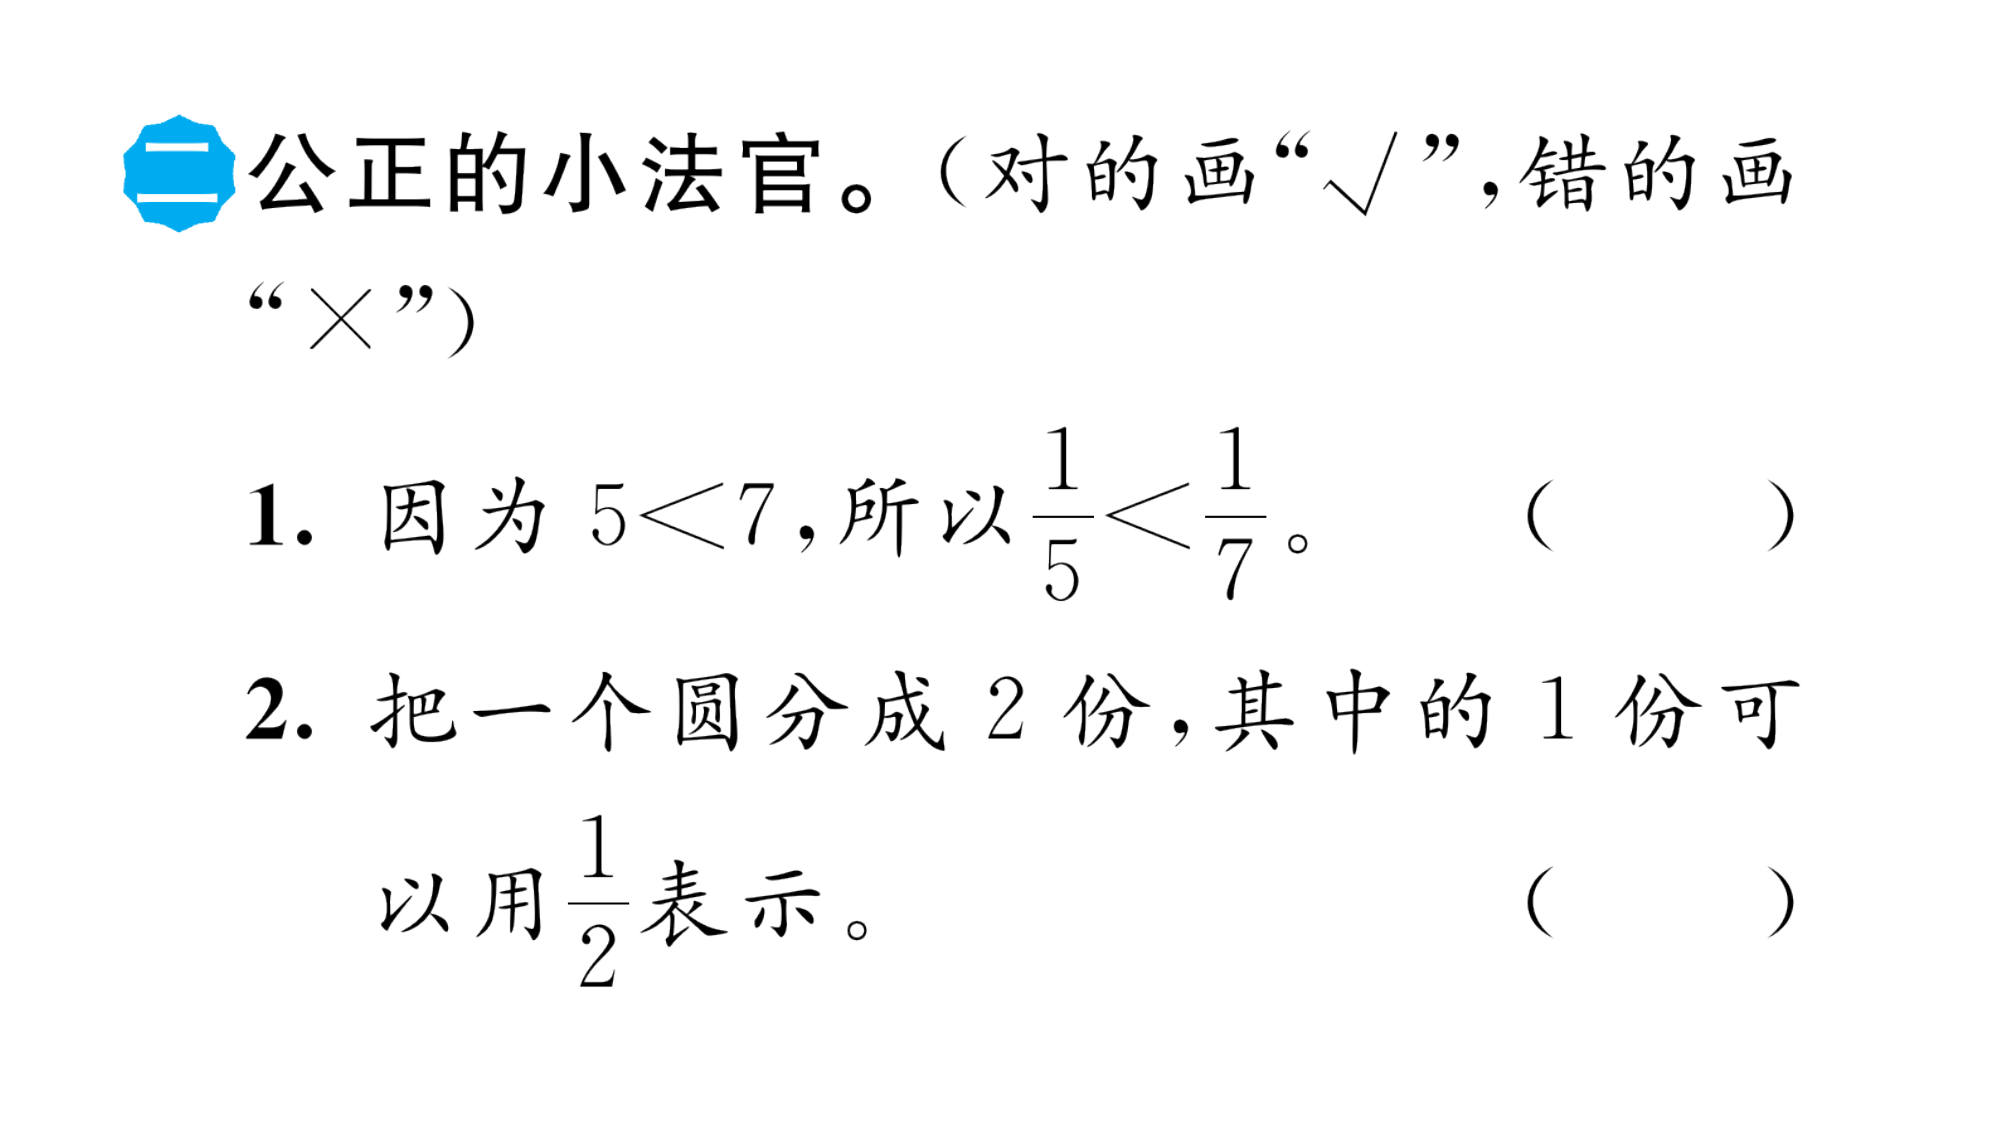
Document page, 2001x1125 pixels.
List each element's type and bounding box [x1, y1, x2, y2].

picture [117, 71, 1836, 1017]
